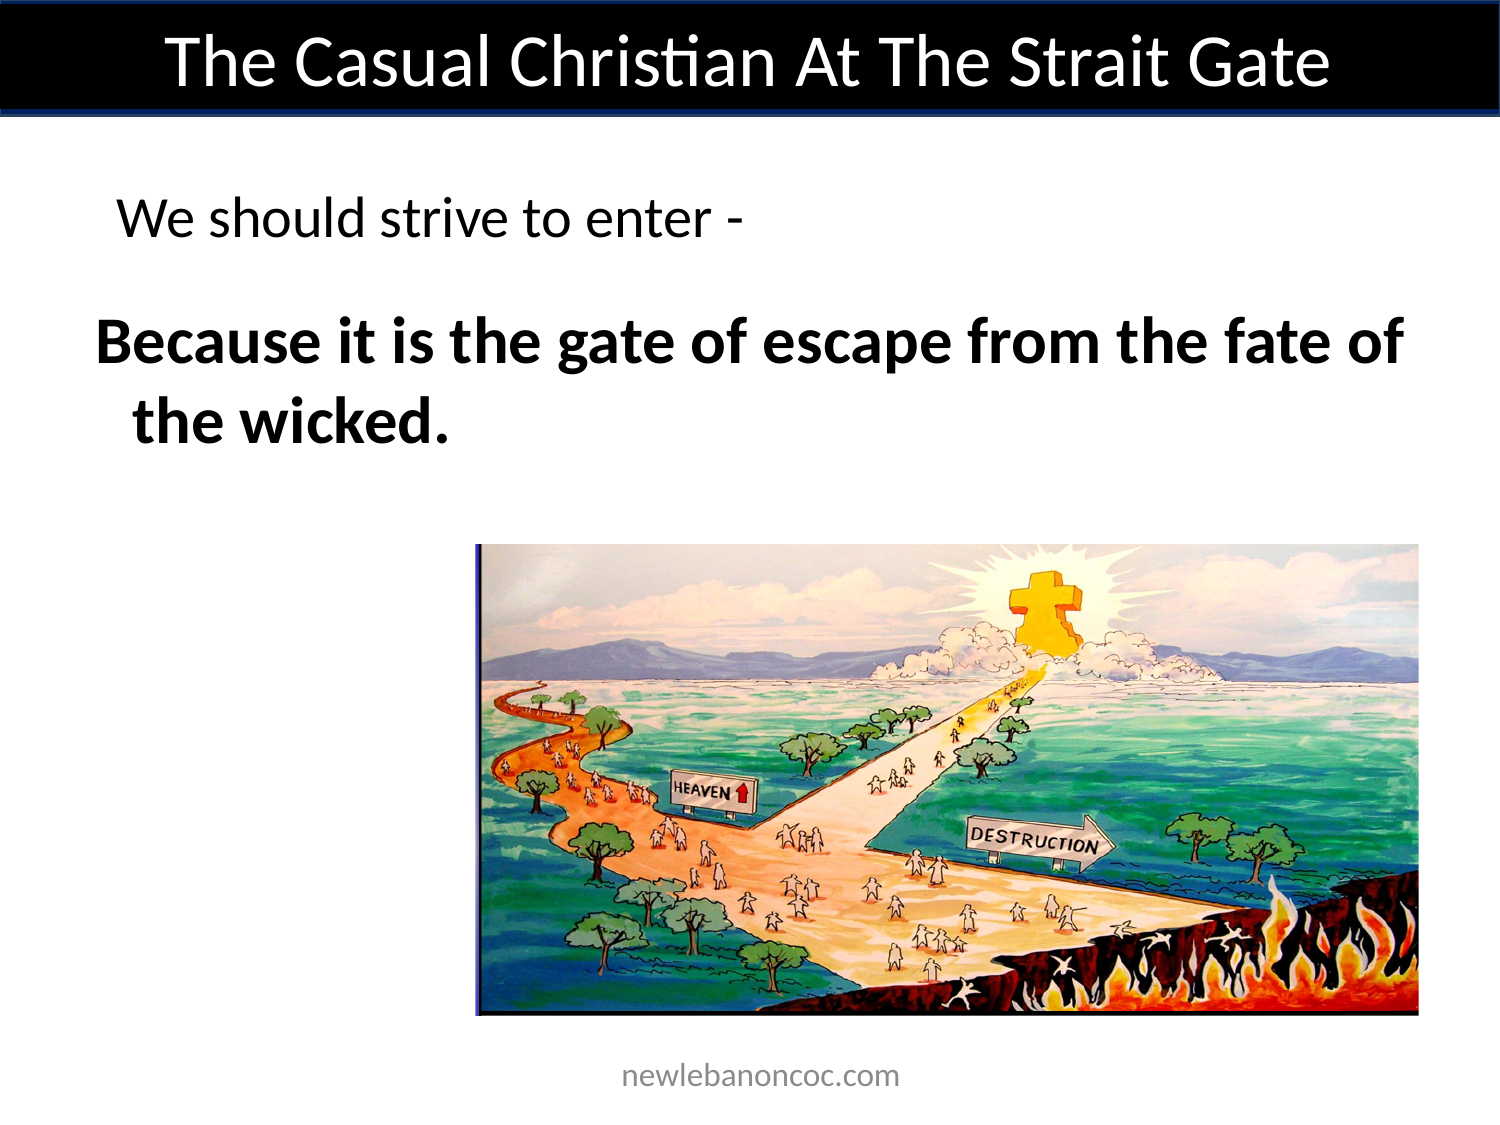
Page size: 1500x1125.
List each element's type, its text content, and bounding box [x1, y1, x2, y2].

text_box The Casual Christian At The Strait Gate [0, 4, 1499, 109]
picture [475, 544, 1419, 1016]
text_box Because it is the gate of escape from the fate of the wicked. [5, 289, 1499, 465]
text_box [0, 0, 1500, 117]
footer newlebanoncoc.com [496, 1042, 1004, 1103]
text_box We should strive to enter - [101, 172, 850, 257]
